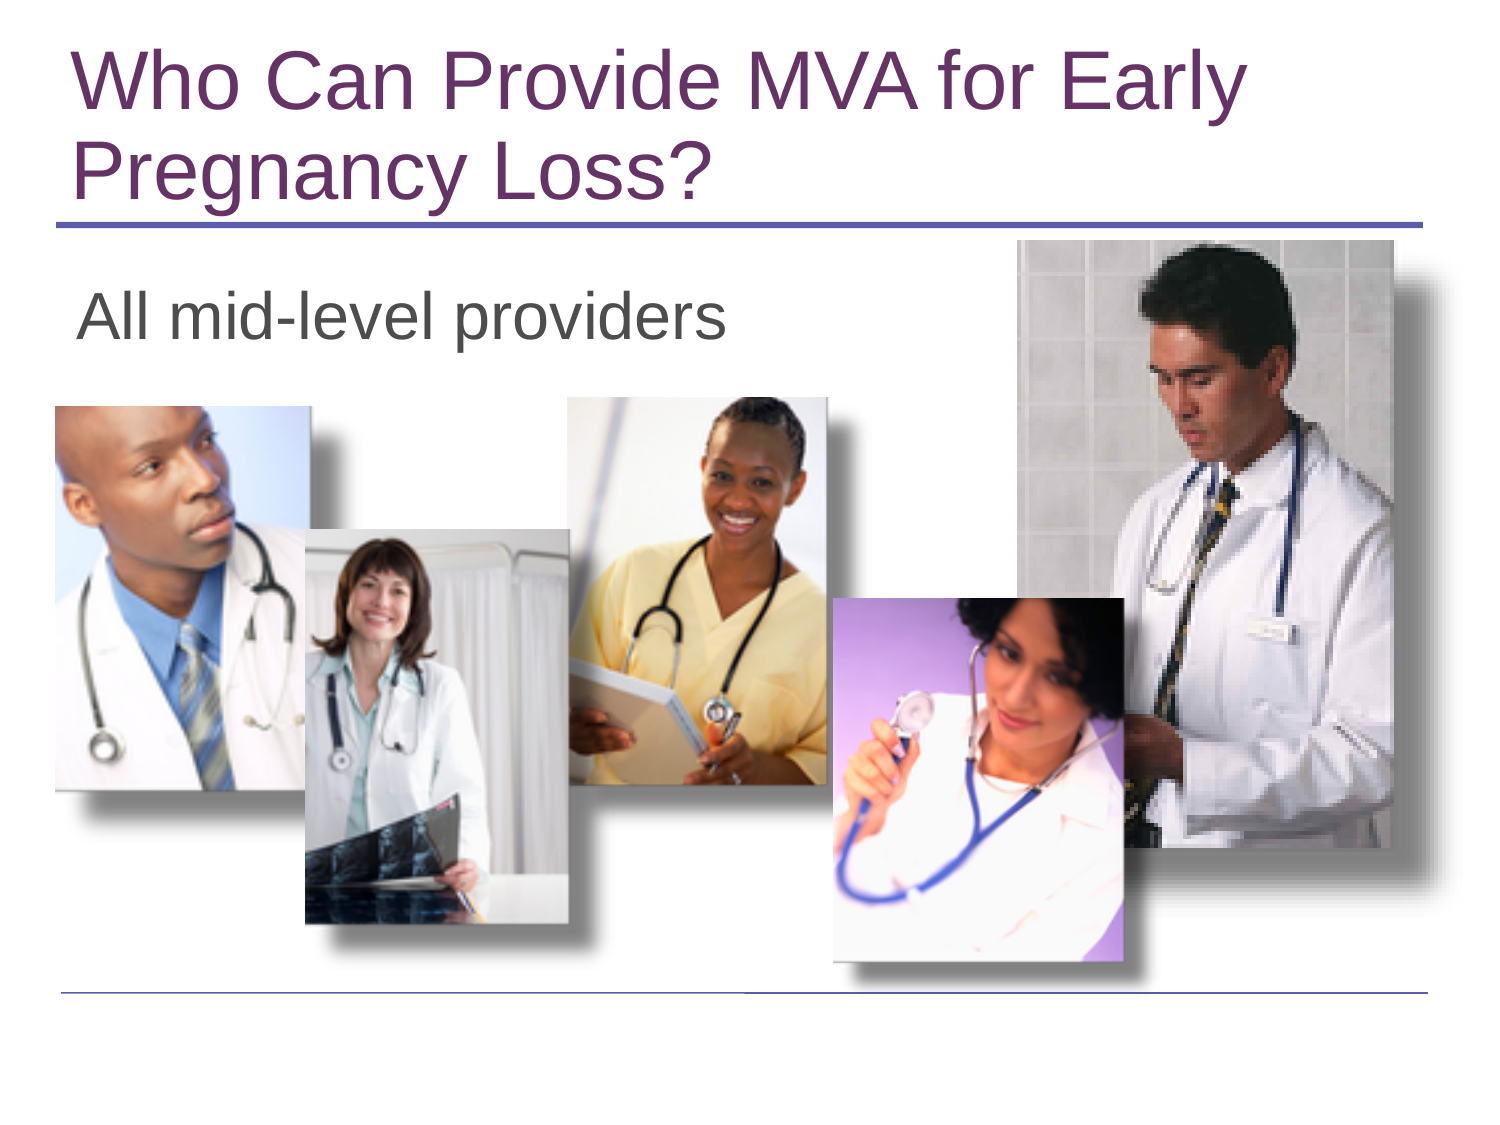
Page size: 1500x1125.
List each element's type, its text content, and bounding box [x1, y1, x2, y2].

title Who Can Provide MVA for Early Pregnancy Loss? [55, 37, 1464, 226]
picture [54, 240, 1463, 999]
list All mid-level providers [60, 274, 1012, 400]
